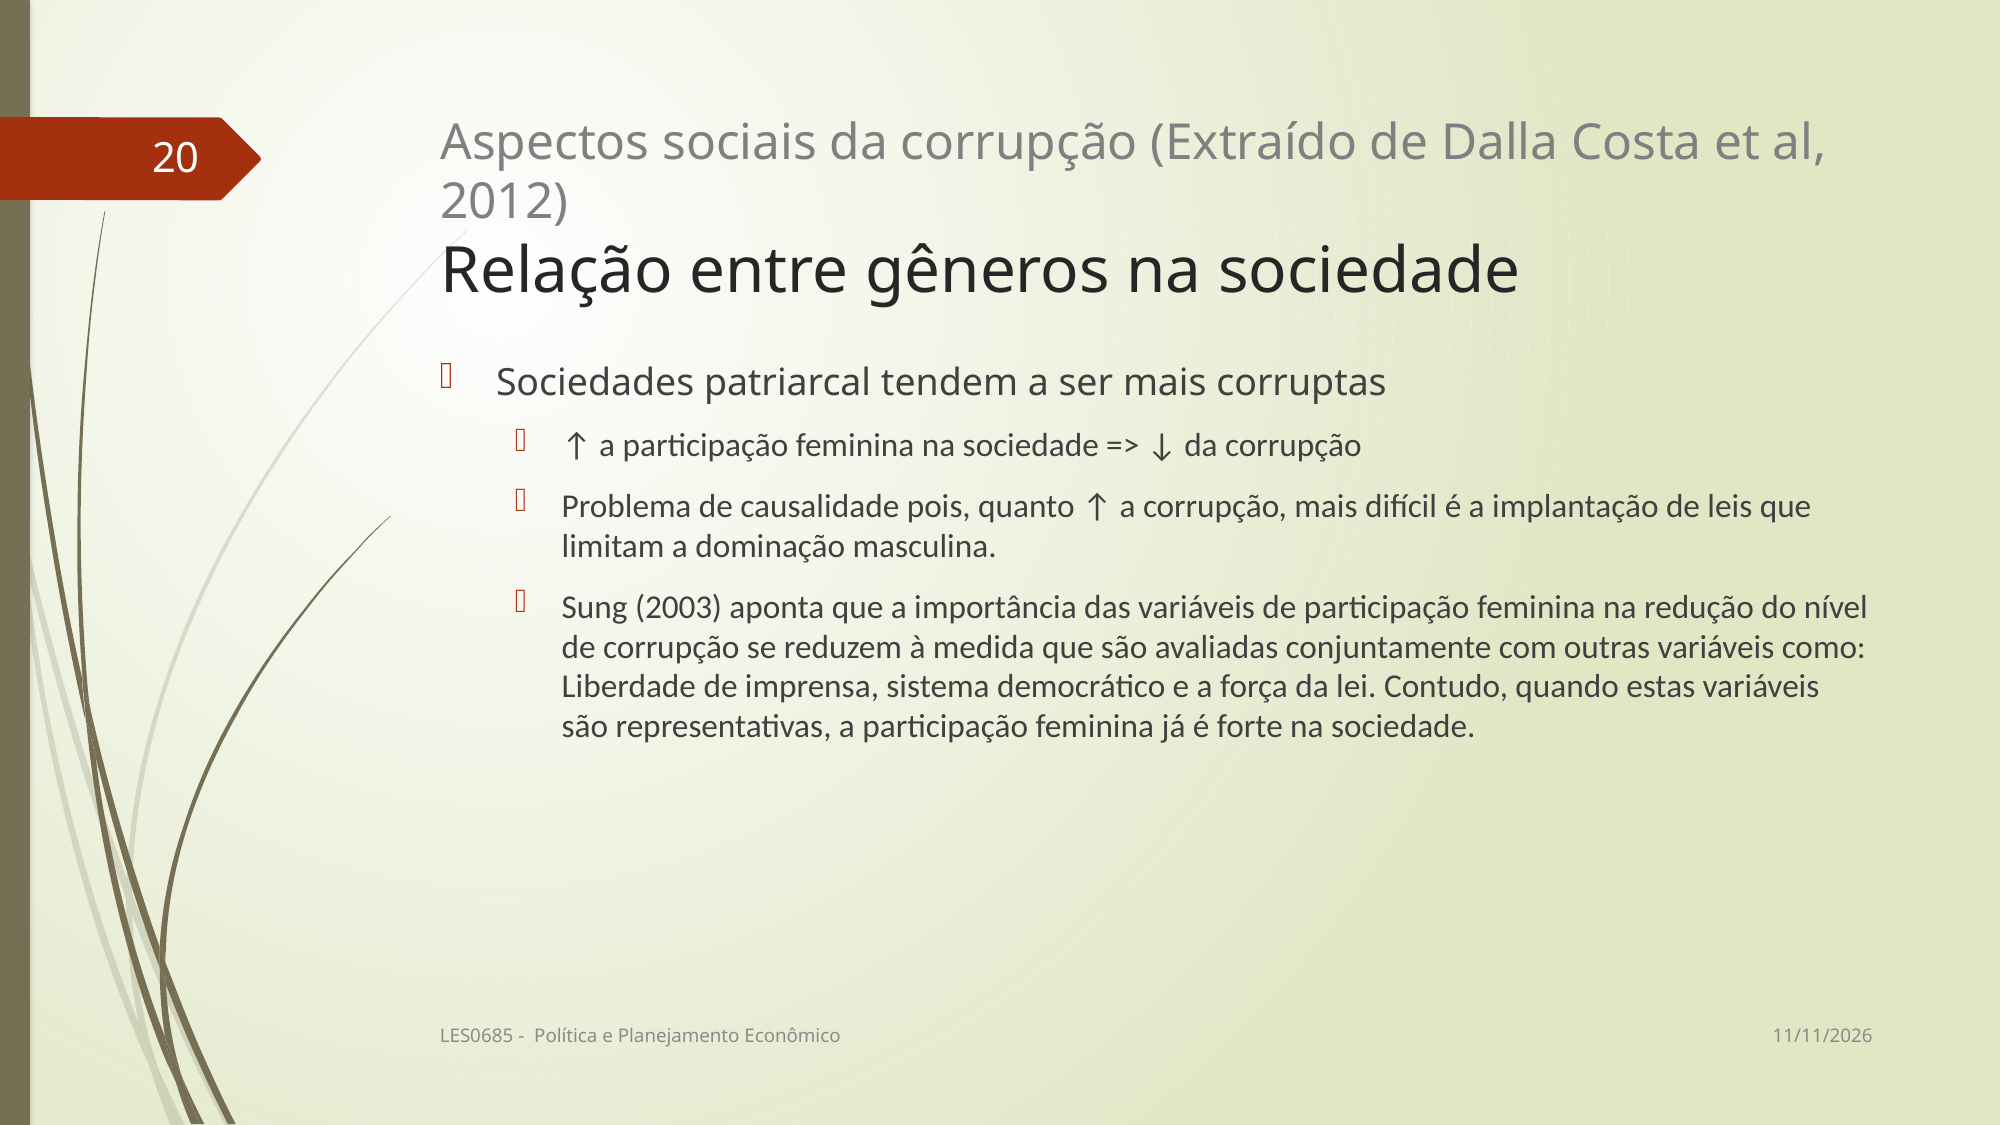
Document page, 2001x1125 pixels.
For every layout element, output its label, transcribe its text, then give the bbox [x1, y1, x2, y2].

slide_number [1699, 1005, 1888, 1067]
slide_number 20 [87, 129, 216, 190]
title Aspectos sociais da corrupção (Extraído de Dalla Costa et al, 2012) Relação entre gêneros na sociedade [425, 102, 1888, 313]
footer LES0685 - Política e Planejamento Econômico [424, 1006, 1675, 1067]
list Sociedades patriarcal tendem a ser mais corruptas ↑ a participação feminina na sociedade => ↓ da corrupção Problema de causalidade pois, quanto ↑ a corrupção, mais difícil é a implantação de leis que limitam a dominação masculina. Sung (2003) aponta que a importância das variáveis de participação feminina na redução do nível de corrupção se reduzem à medida que são avaliadas conjuntamente com outras variáveis como: Liberdade de imprensa, sistema democrático e a força da lei. Contudo, quando estas variáveis são representativas, a participação feminina já é forte na sociedade. [424, 350, 1888, 970]
